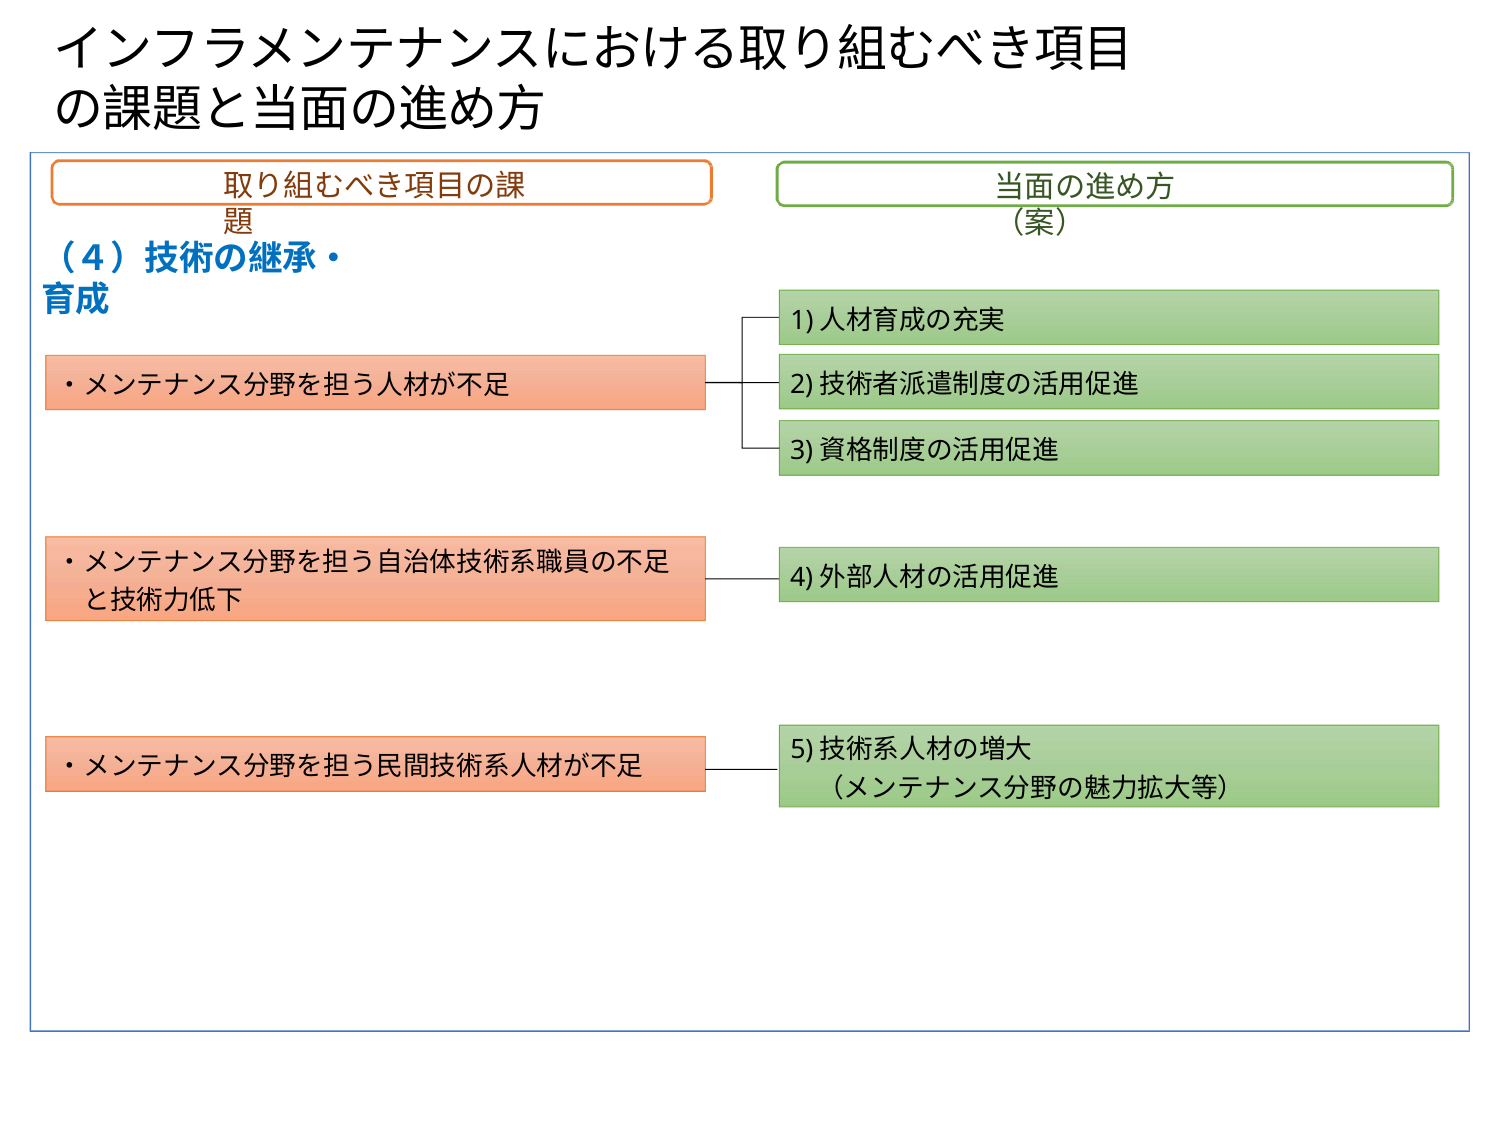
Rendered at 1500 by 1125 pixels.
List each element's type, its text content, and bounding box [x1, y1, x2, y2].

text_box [45, 736, 706, 792]
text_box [29, 151, 1470, 1032]
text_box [778, 770, 1440, 808]
title インフラメンテナンスにおける取り組むべき項目の課題と当面の進め方 [50, 0, 1157, 151]
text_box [780, 289, 1440, 345]
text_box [45, 536, 705, 622]
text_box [50, 159, 780, 449]
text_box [705, 354, 1440, 770]
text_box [45, 354, 50, 411]
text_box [778, 546, 1440, 603]
